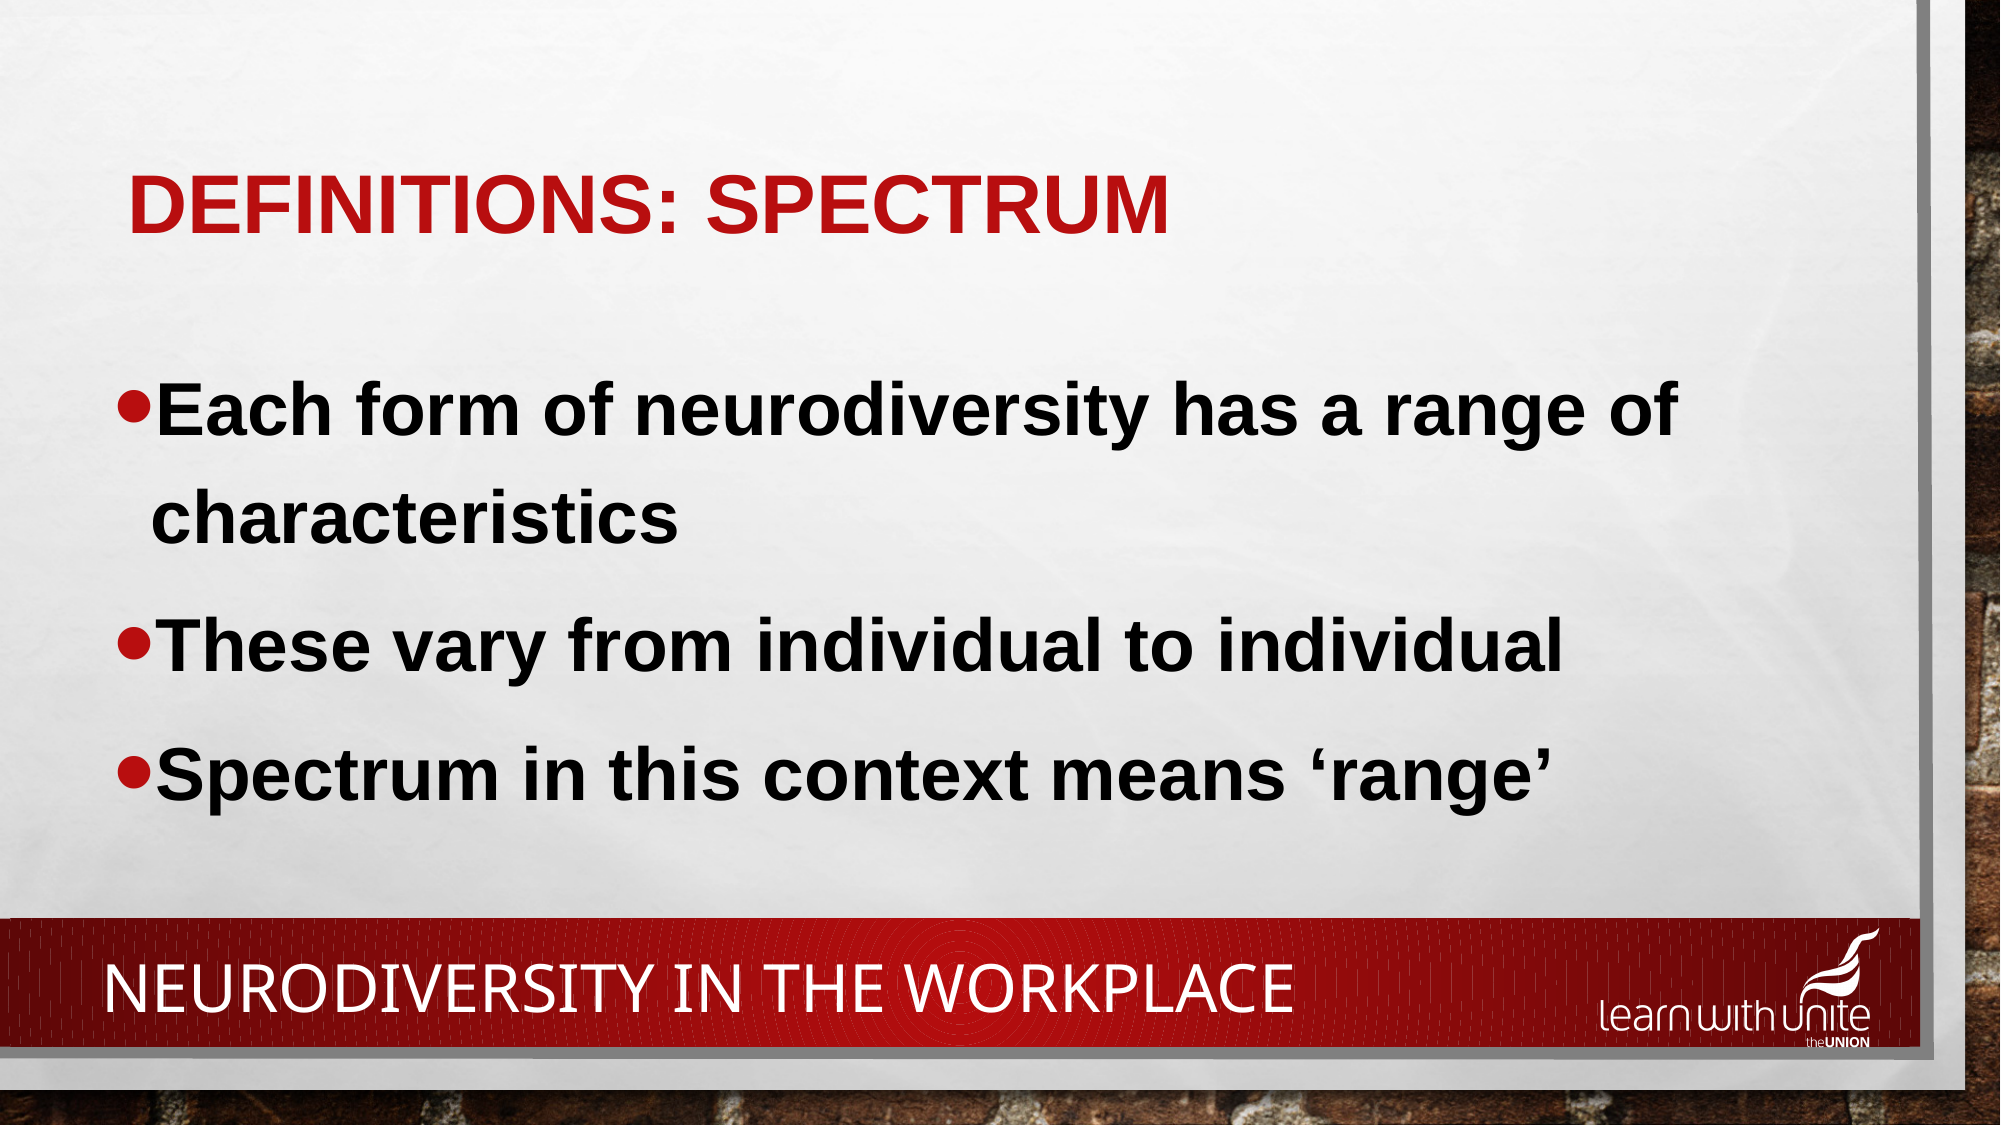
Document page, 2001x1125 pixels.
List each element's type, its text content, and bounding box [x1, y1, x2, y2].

list Each form of neurodiversity has a range of characteristics These vary from individual to individual Spectrum in this context means ‘range’ [98, 307, 1804, 851]
picture [0, 0, 2000, 1125]
title Definitions: Spectrum [112, 112, 1645, 302]
footer NEURODIVERSITY IN THE workplace [85, 944, 1433, 1027]
picture [1594, 918, 1886, 1066]
